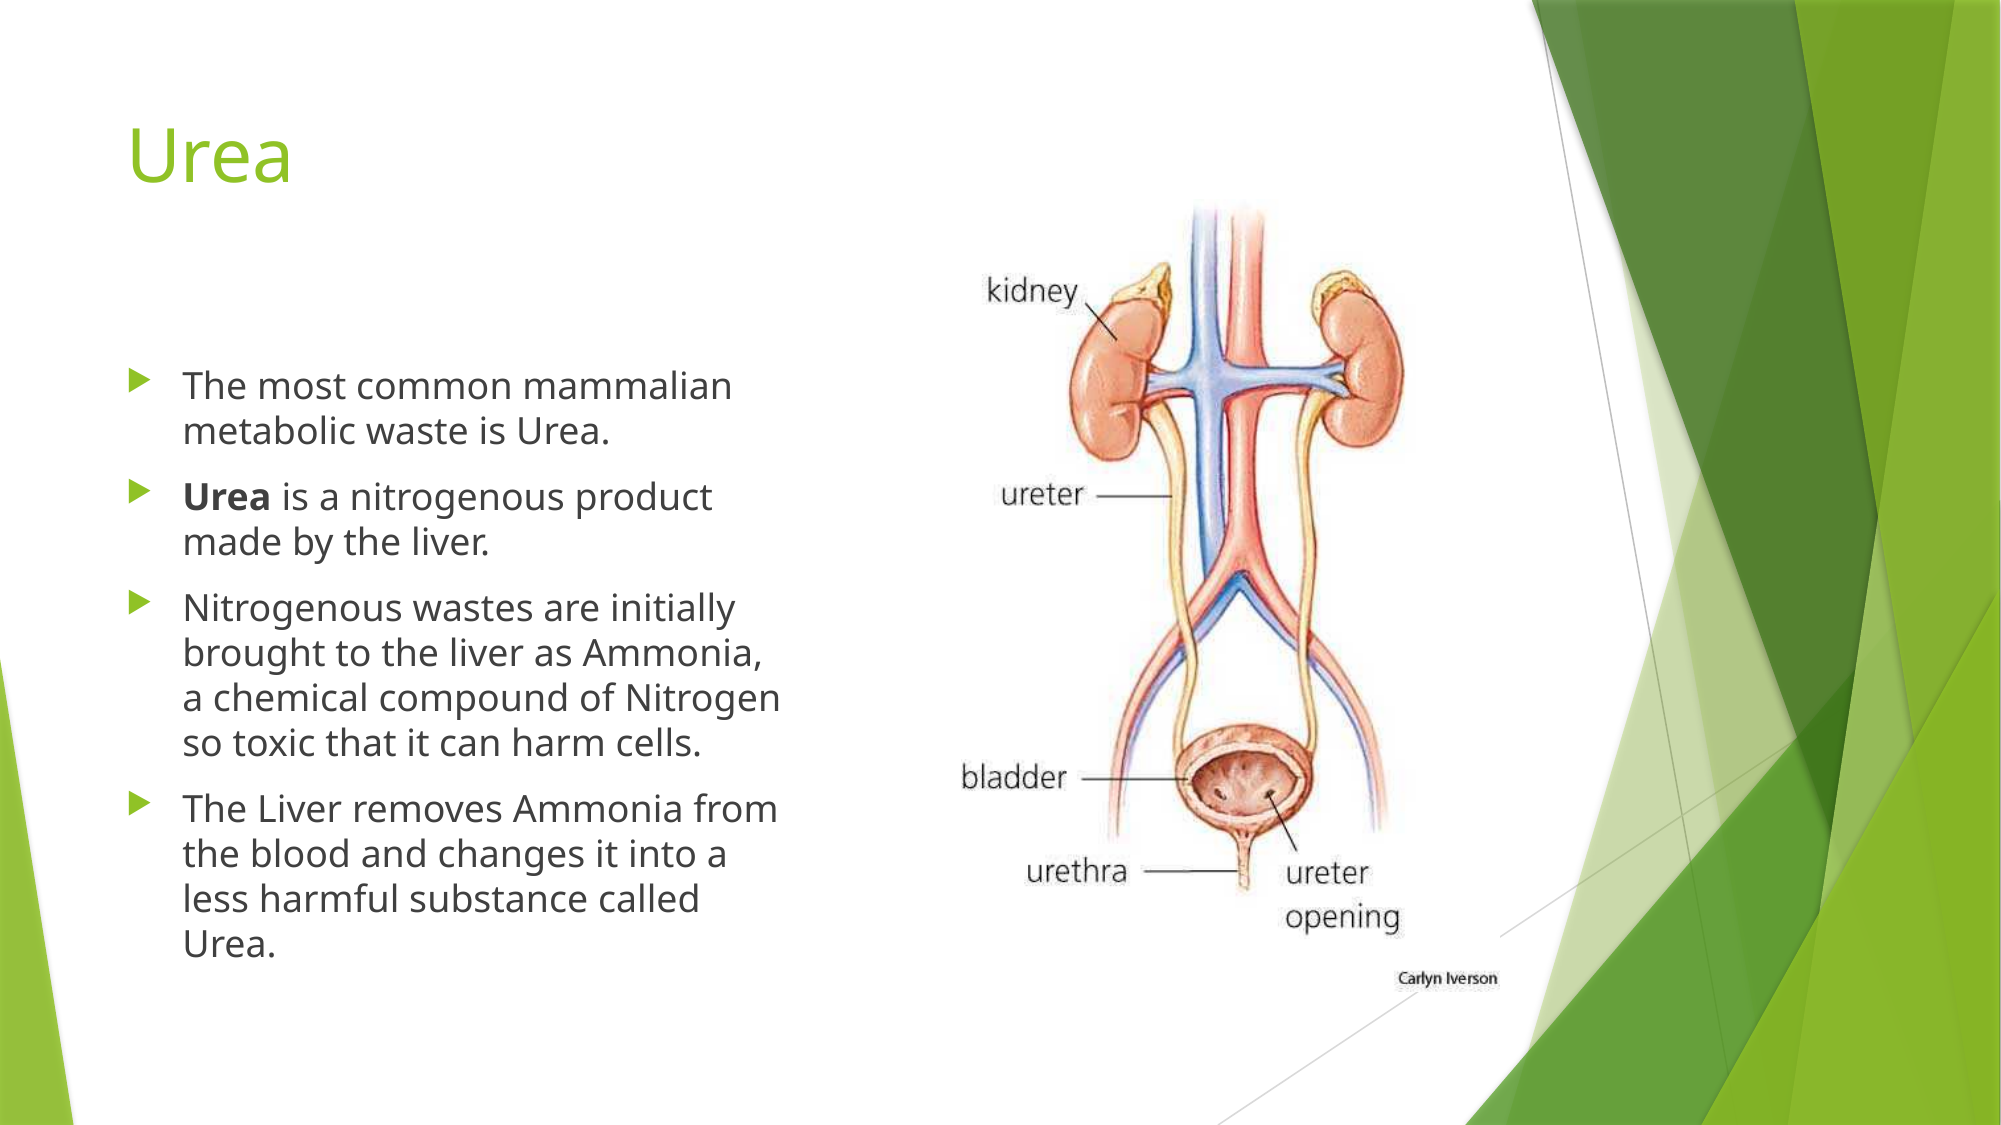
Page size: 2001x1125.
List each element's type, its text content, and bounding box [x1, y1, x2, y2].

title Urea [111, 99, 1522, 317]
list The most common mammalian metabolic waste is Urea. Urea is a nitrogenous product made by the liver. Nitrogenous wastes are initially brought to the liver as Ammonia, a chemical compound of Nitrogen so toxic that it can harm cells. The Liver removes Ammonia from the blood and changes it into a less harmful substance called Urea. [111, 354, 798, 992]
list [961, 198, 1501, 992]
